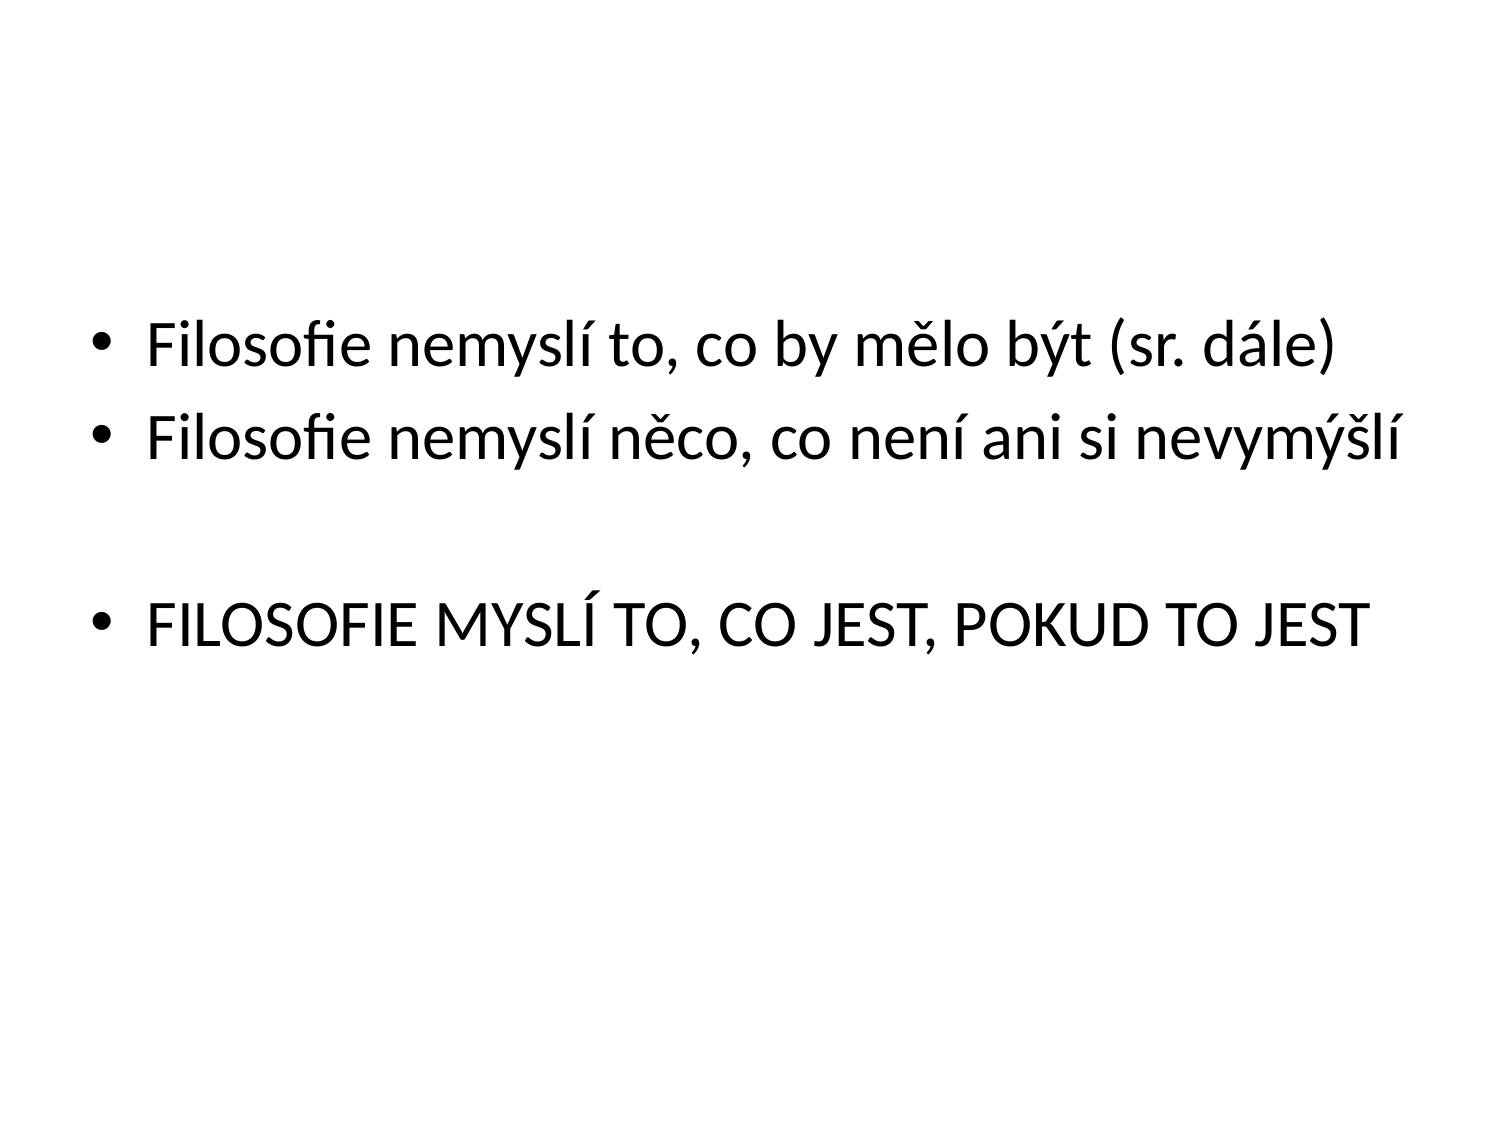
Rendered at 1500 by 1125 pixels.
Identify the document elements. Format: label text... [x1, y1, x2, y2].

list Filosofie nemyslí to, co by mělo být (sr. dále) Filosofie nemyslí něco, co není ani si nevymýšlí Filosofie myslí to, co jest, pokud to jest [75, 105, 1425, 1005]
